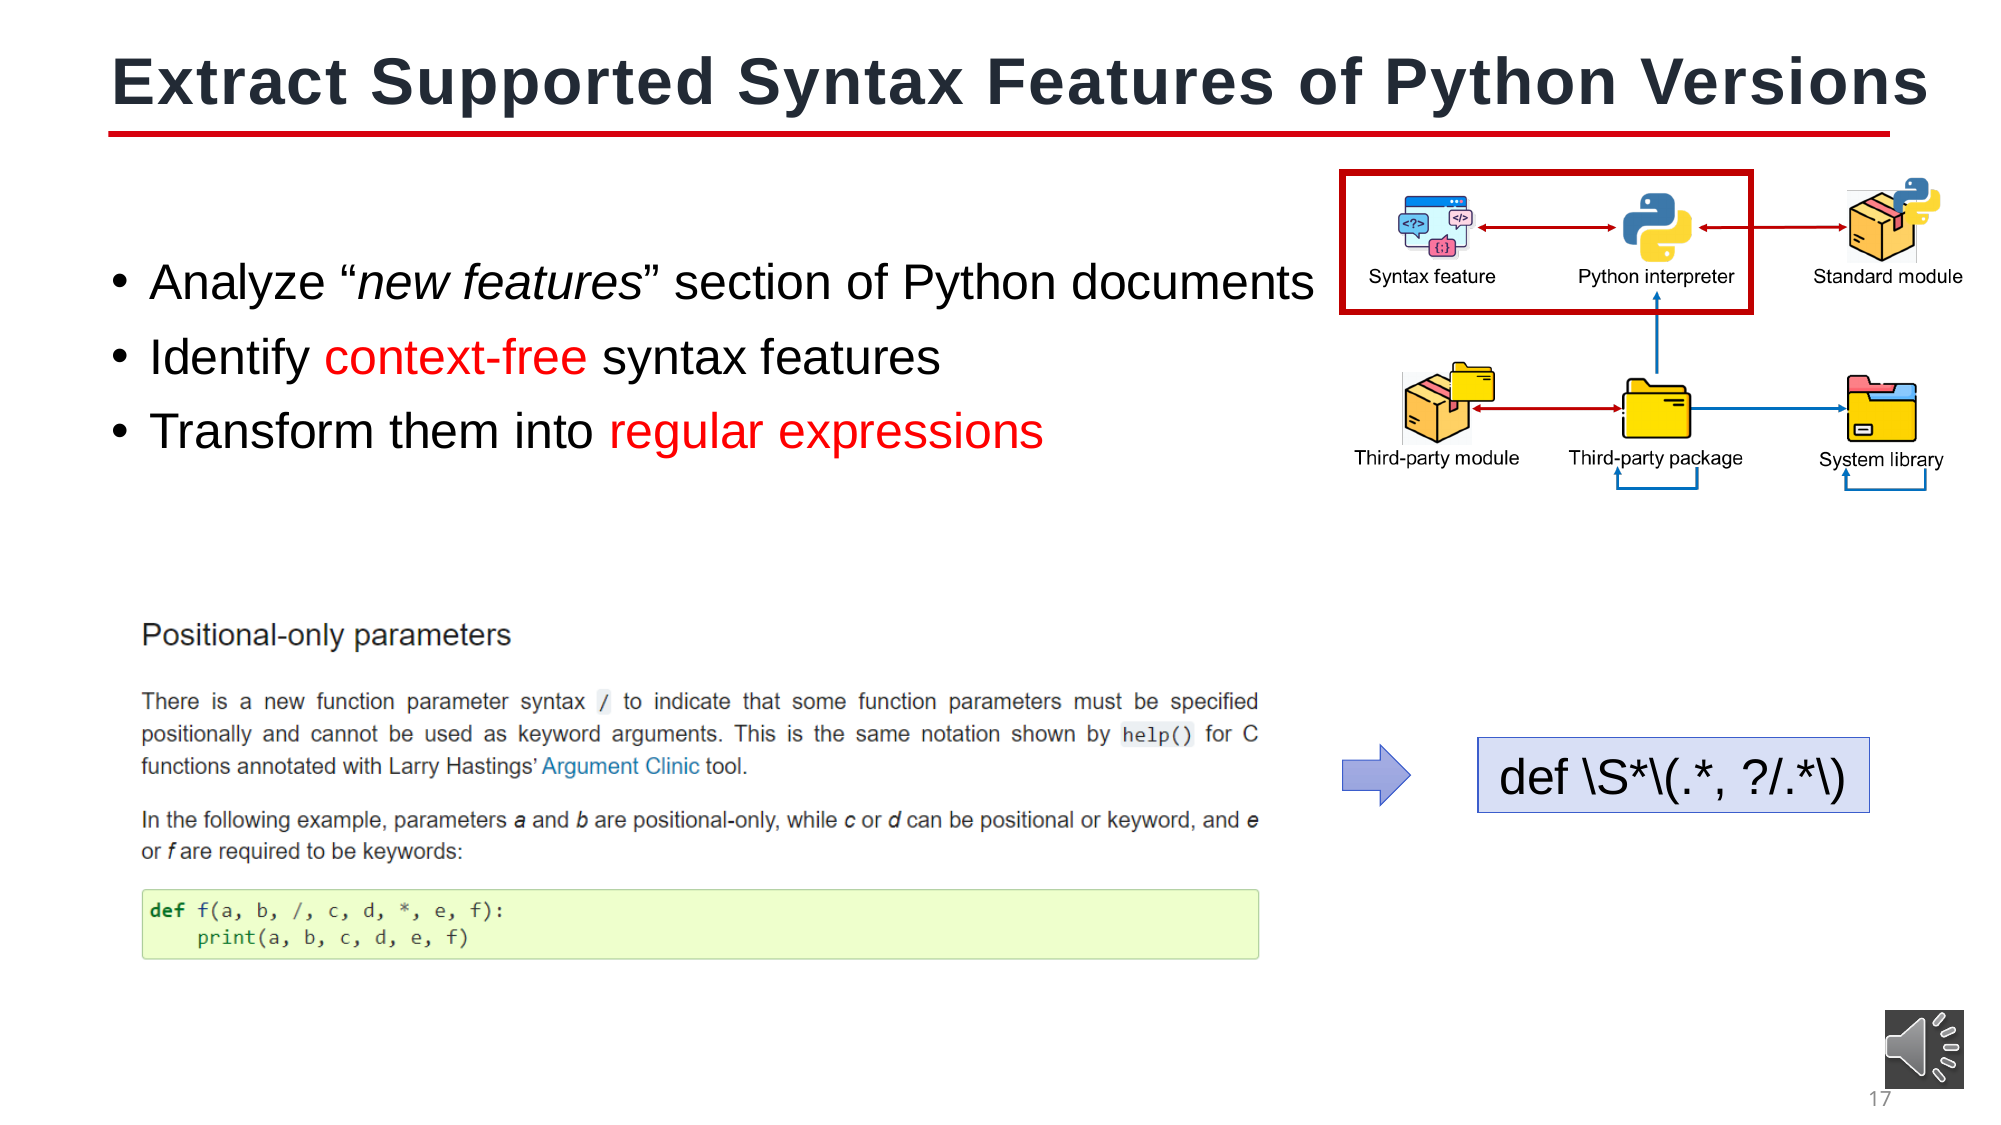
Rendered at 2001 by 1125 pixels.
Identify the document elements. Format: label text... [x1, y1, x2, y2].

text_box [1342, 743, 1412, 807]
picture [1342, 173, 1975, 491]
title Extract Supported Syntax Features of Python Versions [96, 33, 2000, 120]
picture [132, 613, 1266, 973]
slide_number 17 [1456, 1070, 1907, 1125]
text_box def \S*\(.*, ?/.*\) [1477, 737, 1870, 813]
text_box Analyze “new features” section of Python documents Identify context-free syntax features Transform them into regular expressions [96, 248, 1342, 374]
picture [1884, 1009, 1965, 1090]
